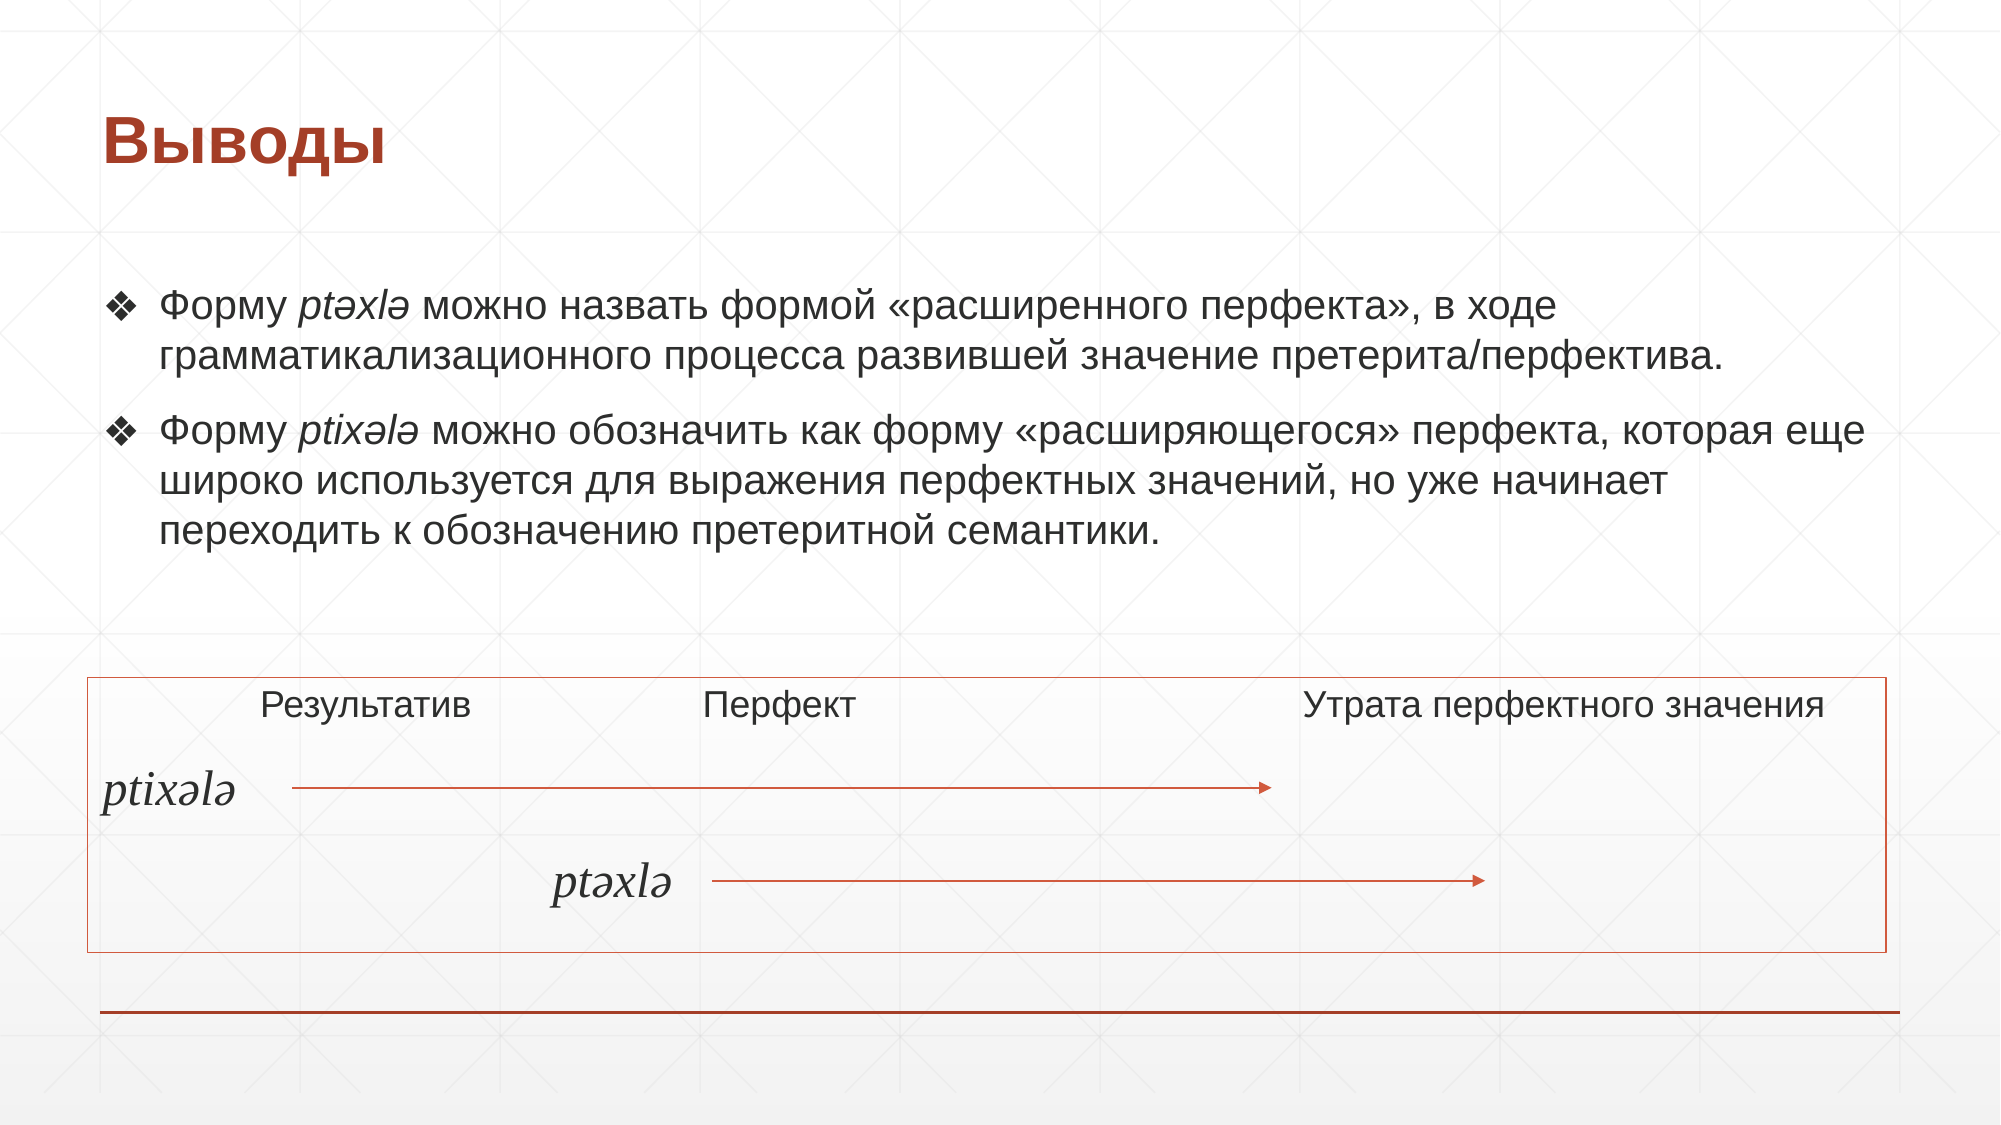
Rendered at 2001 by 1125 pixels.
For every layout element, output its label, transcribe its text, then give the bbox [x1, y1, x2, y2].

text_box Форму ptəxlə можно назвать формой «расширенного перфекта», в ходе грамматикализационного процесса развившей значение претерита/перфектива. Форму ptixələ можно обозначить как форму «расширяющегося» перфекта, которая еще широко используется для выражения перфектных значений, но уже начинает переходить к обозначению претеритной семантики. [87, 270, 1886, 561]
list Результатив Перфект Утрата перфектного значения ptixələ ptəxlə [87, 677, 1886, 953]
title Выводы [87, 0, 1663, 186]
